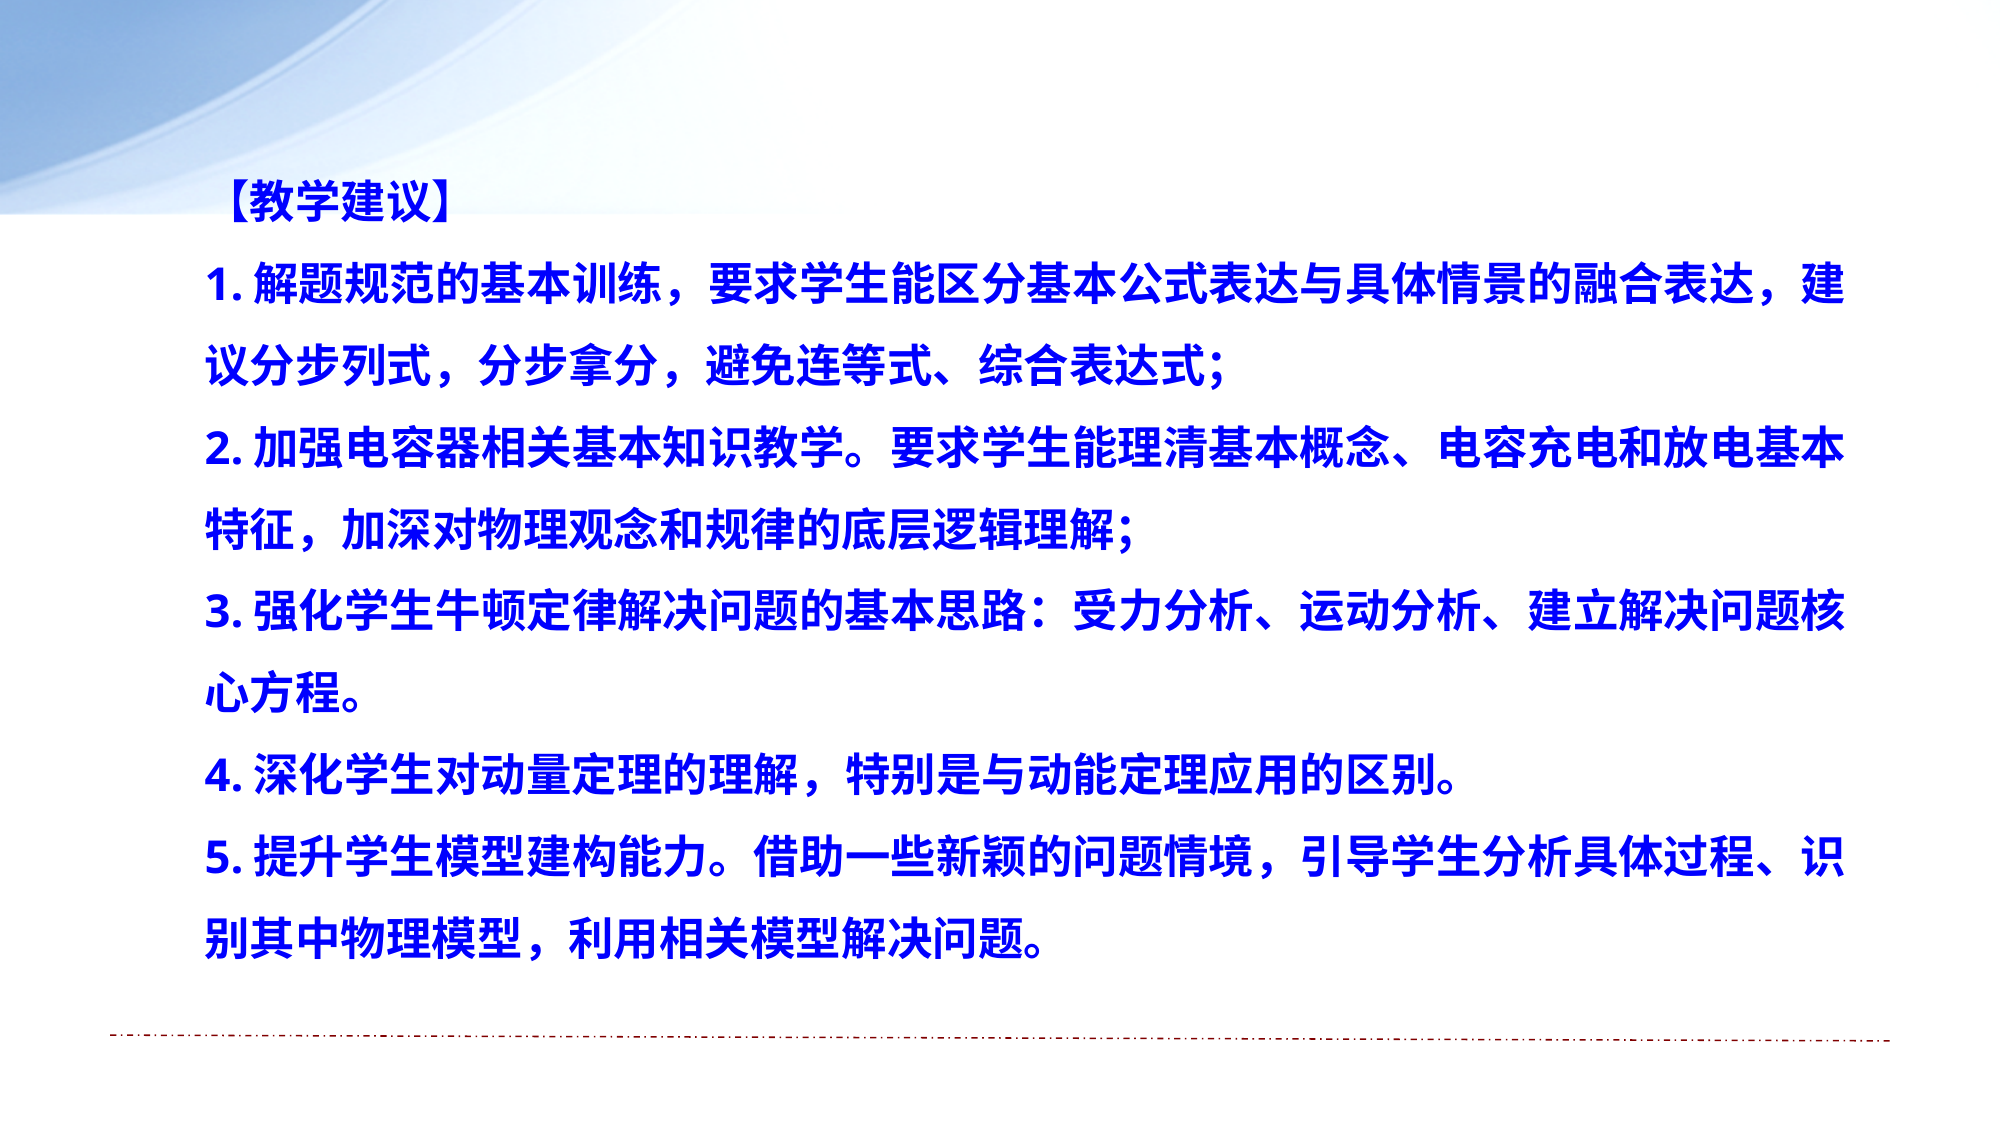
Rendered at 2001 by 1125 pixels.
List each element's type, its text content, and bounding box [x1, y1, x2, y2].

title 【教学建议】 1.解题规范的基本训练，要求学生能区分基本公式表达与具体情景的融合表达，建议分步列式，分步拿分，避免连等式、综合表达式； 2.加强电容器相关基本知识教学。要求学生能理清基本概念、电容充电和放电基本特征，加深对物理观念和规律的底层逻辑理解； 3.强化学生牛顿定律解决问题的基本思路：受力分析、运动分析、建立解决问题核心方程。 4.深化学生对动量定理的理解，特别是与动能定理应用的区别。 5.提升学生模型建构能力。借助一些新颖的问题情境，引导学生分析具体过程、识别其中物理模型，利用相关模型解决问题。 [189, 137, 1869, 973]
picture [0, 0, 2001, 1125]
